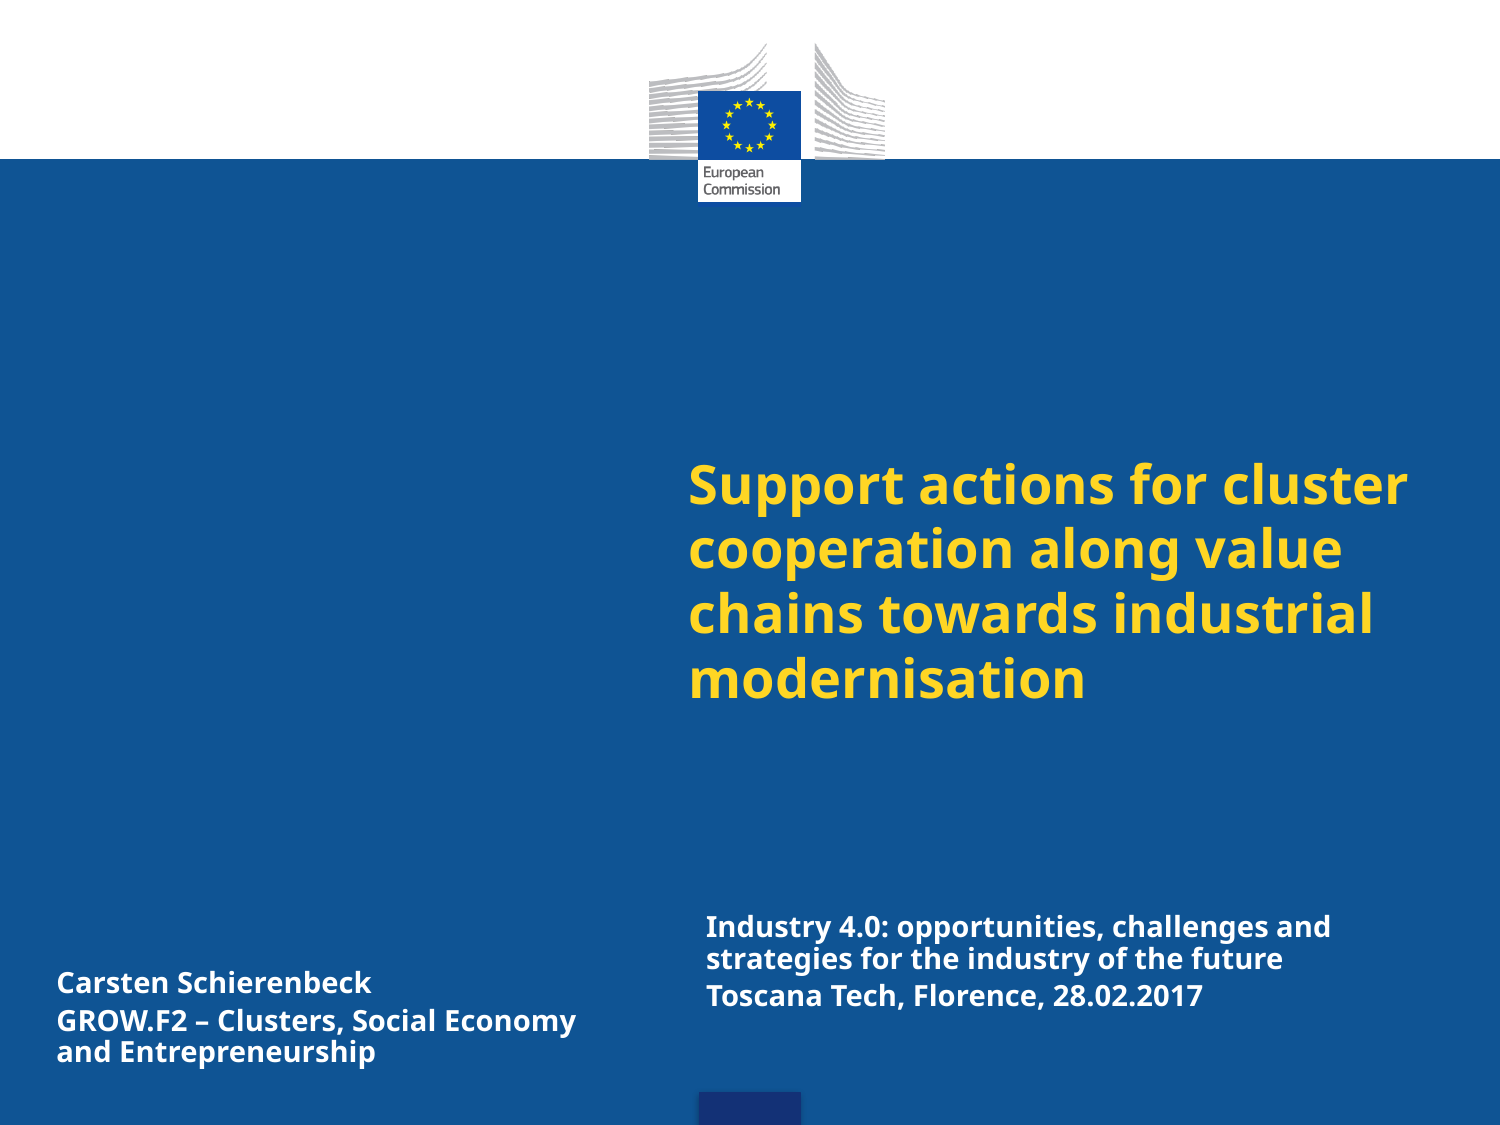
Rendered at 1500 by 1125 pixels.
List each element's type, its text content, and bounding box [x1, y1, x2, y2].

title Support actions for cluster cooperation along value chains towards industrial modernisation [673, 432, 1500, 563]
text_box Industry 4.0: opportunities, challenges and strategies for the industry of the future Toscana Tech, Florence, 28.02.2017 [691, 905, 1400, 1125]
subtitle Carsten Schierenbeck GROW.F2 – Clusters, Social Economy and Entrepreneurship [41, 846, 620, 1125]
